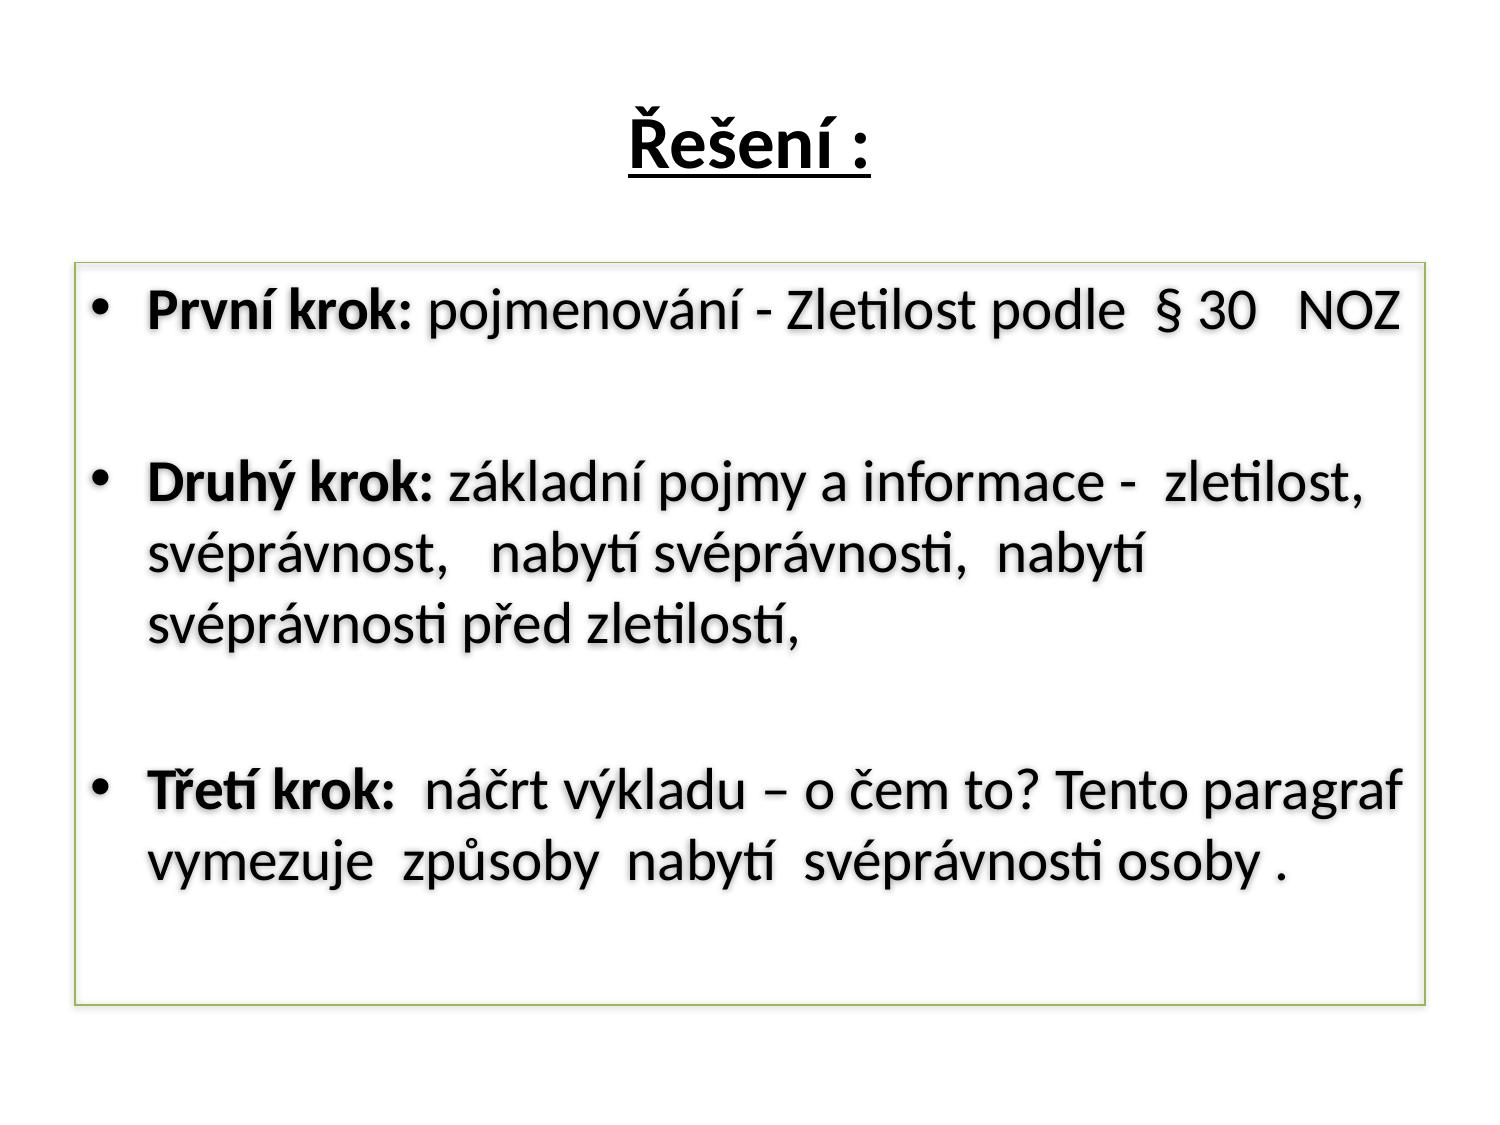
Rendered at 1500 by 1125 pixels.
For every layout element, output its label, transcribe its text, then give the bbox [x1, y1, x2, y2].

list První krok: pojmenování - Zletilost podle § 30 NOZ Druhý krok: základní pojmy a informace - zletilost, svéprávnost, nabytí svéprávnosti, nabytí svéprávnosti před zletilostí, Třetí krok: náčrt výkladu – o čem to? Tento paragraf vymezuje způsoby nabytí svéprávnosti osoby . [74, 262, 1426, 1006]
title Řešení : [74, 44, 1426, 233]
